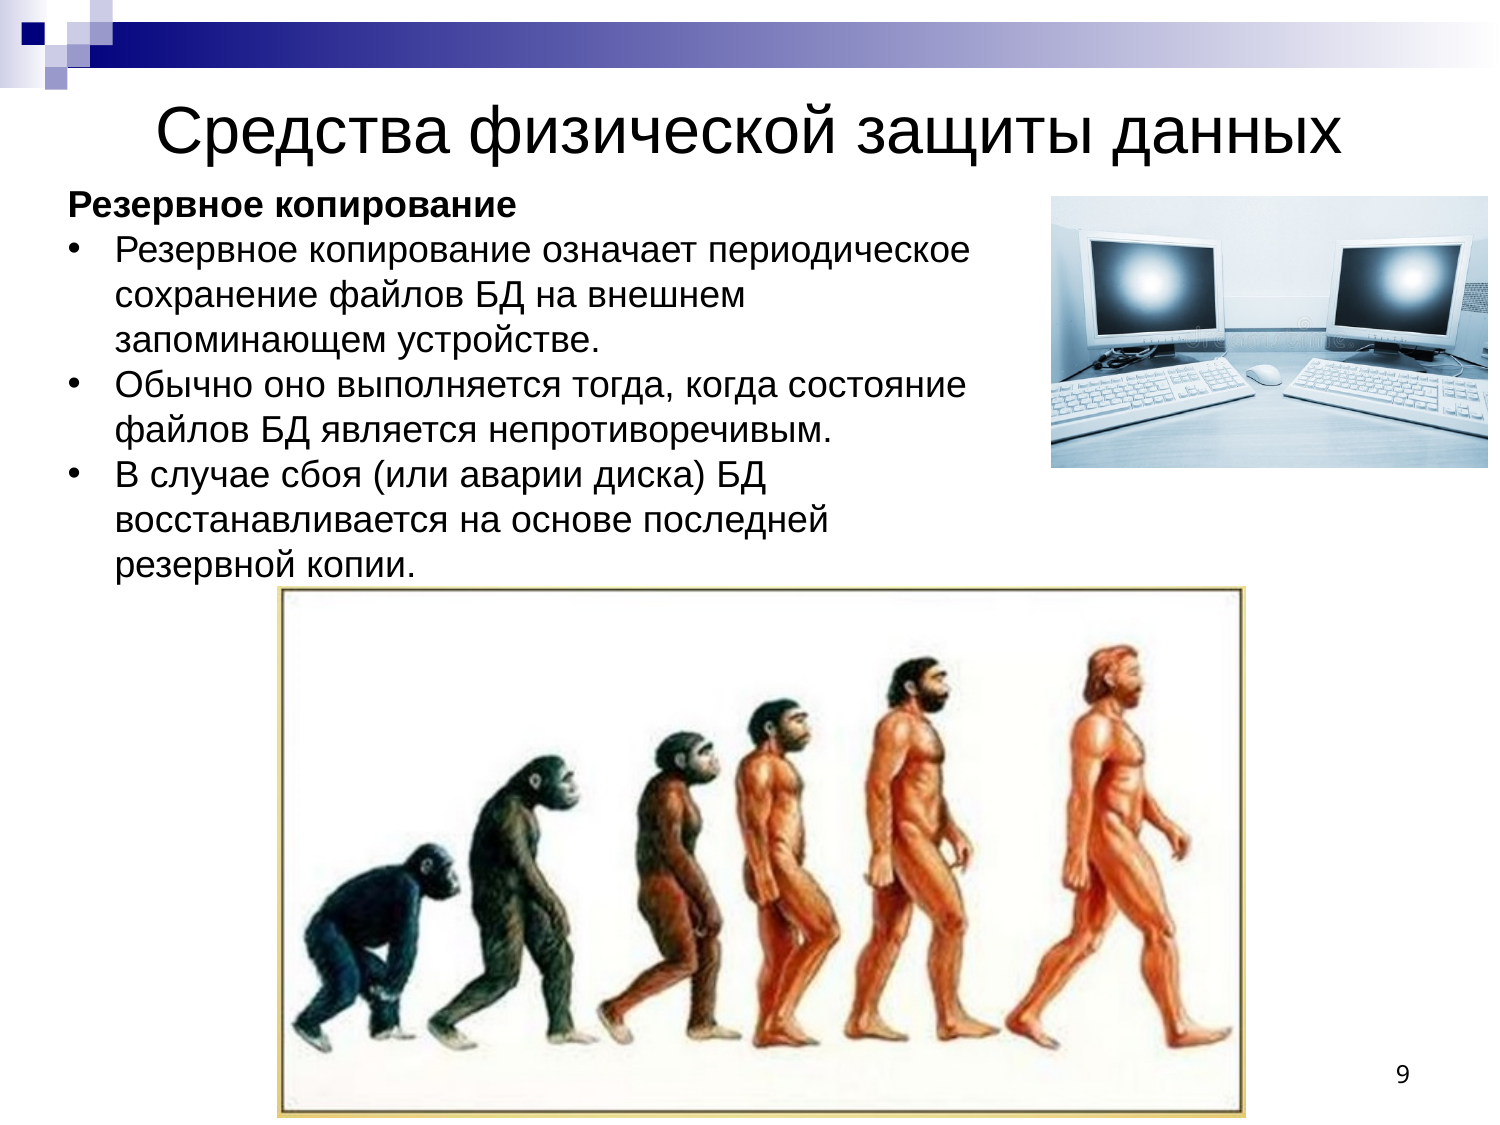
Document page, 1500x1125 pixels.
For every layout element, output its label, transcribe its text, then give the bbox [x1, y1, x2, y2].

picture [277, 585, 1246, 1118]
title Средства физической защиты данных [75, 66, 1425, 188]
slide_number 9 [1251, 1025, 1425, 1100]
picture [1050, 196, 1488, 469]
text_box Резервное копирование Резервное копирование означает периодическое сохранение файлов БД на внешнем запоминающем устройстве. Обычно оно выполняется тогда, когда состояние файлов БД является непротиворечивым. В случае сбоя (или аварии диска) БД восстанавливается на основе последней резервной копии. [53, 172, 1022, 593]
